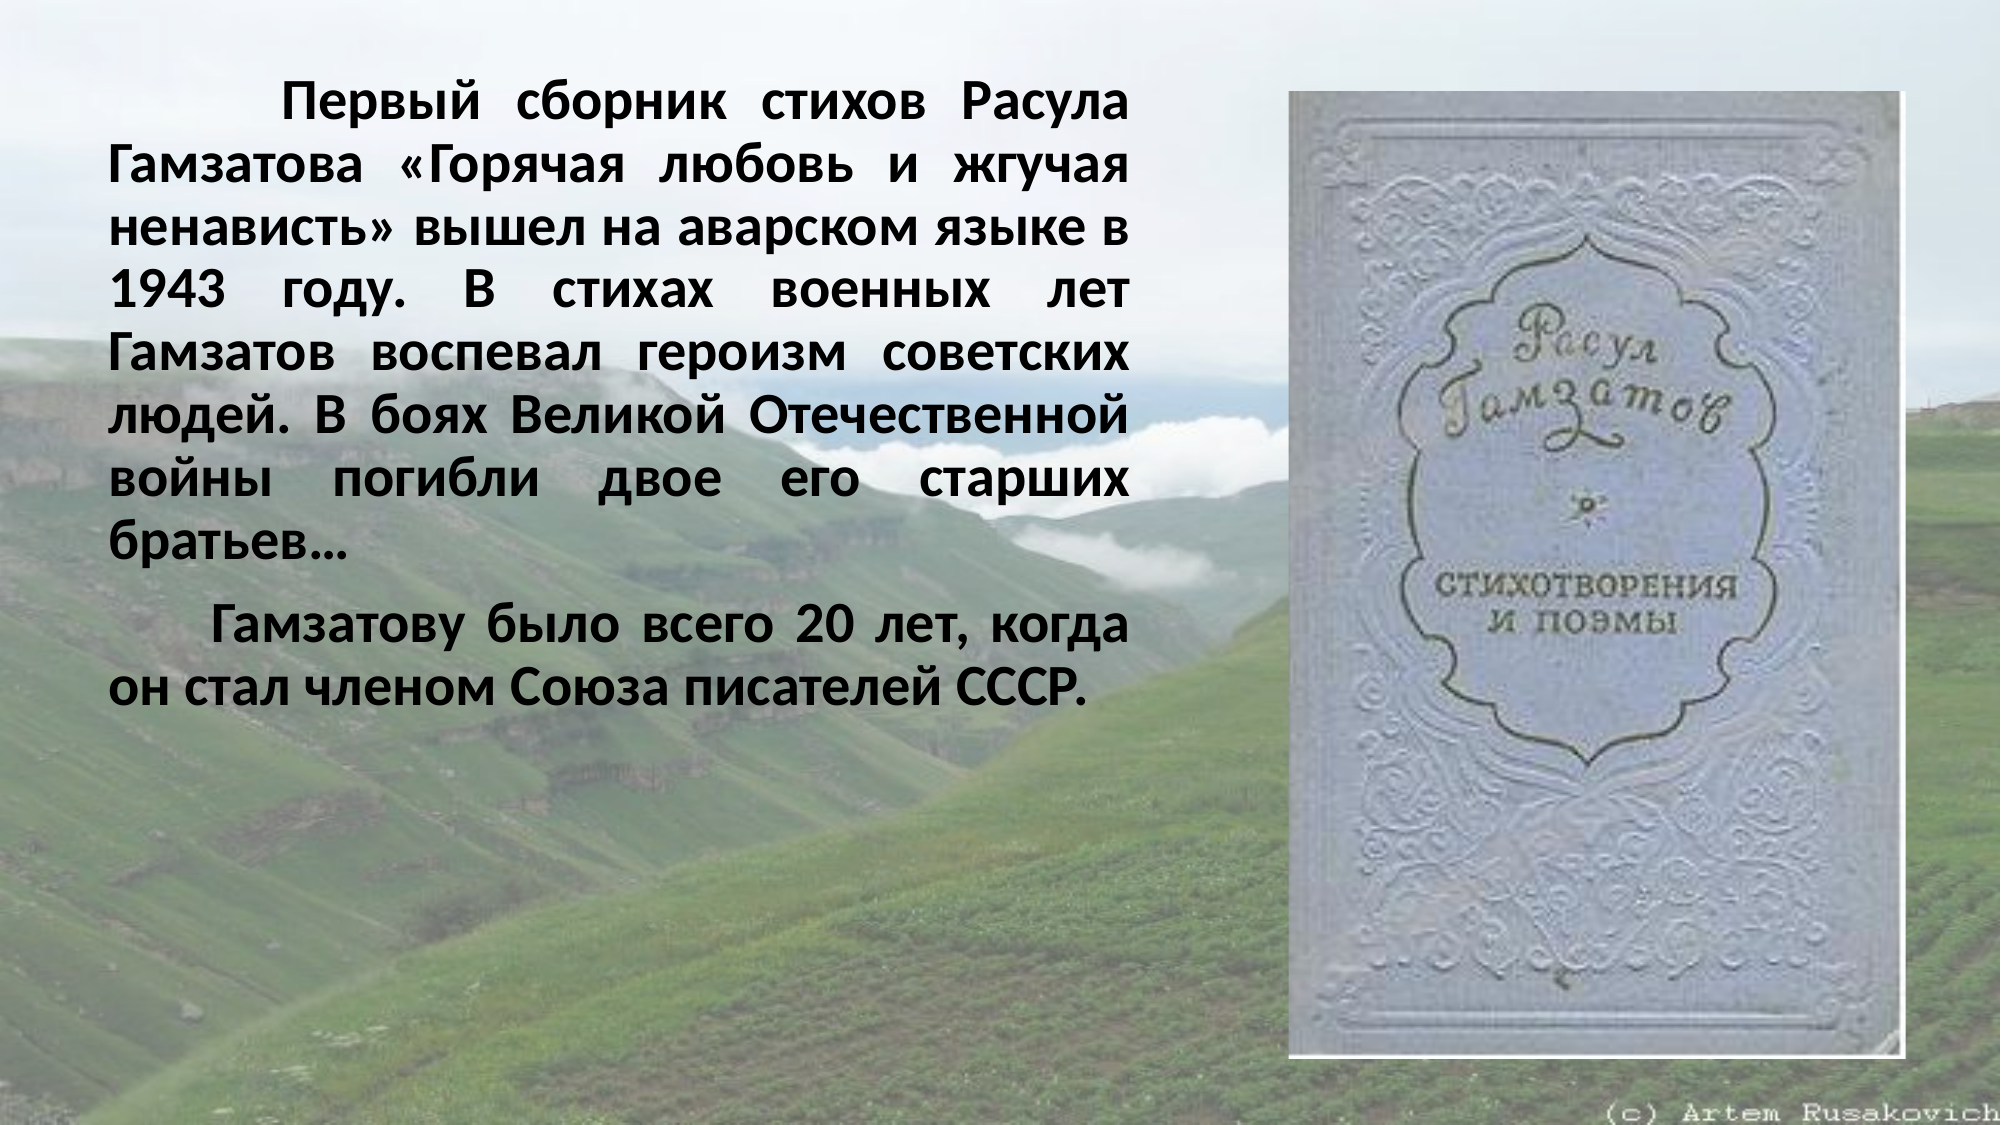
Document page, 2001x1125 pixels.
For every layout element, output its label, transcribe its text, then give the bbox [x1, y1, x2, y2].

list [1288, 91, 1906, 1059]
list Первый сборник стихов Расула Гамзатова «Горячая любовь и жгучая ненависть» вышел на аварском языке в 1943 году. В стихах военных лет Гамзатов воспевал героизм советских людей. В боях Великой Отечественной войны погибли двое его старших братьев… Гамзатову было всего 20 лет, когда он стал членом Союза писателей СССР. [93, 61, 1146, 1014]
